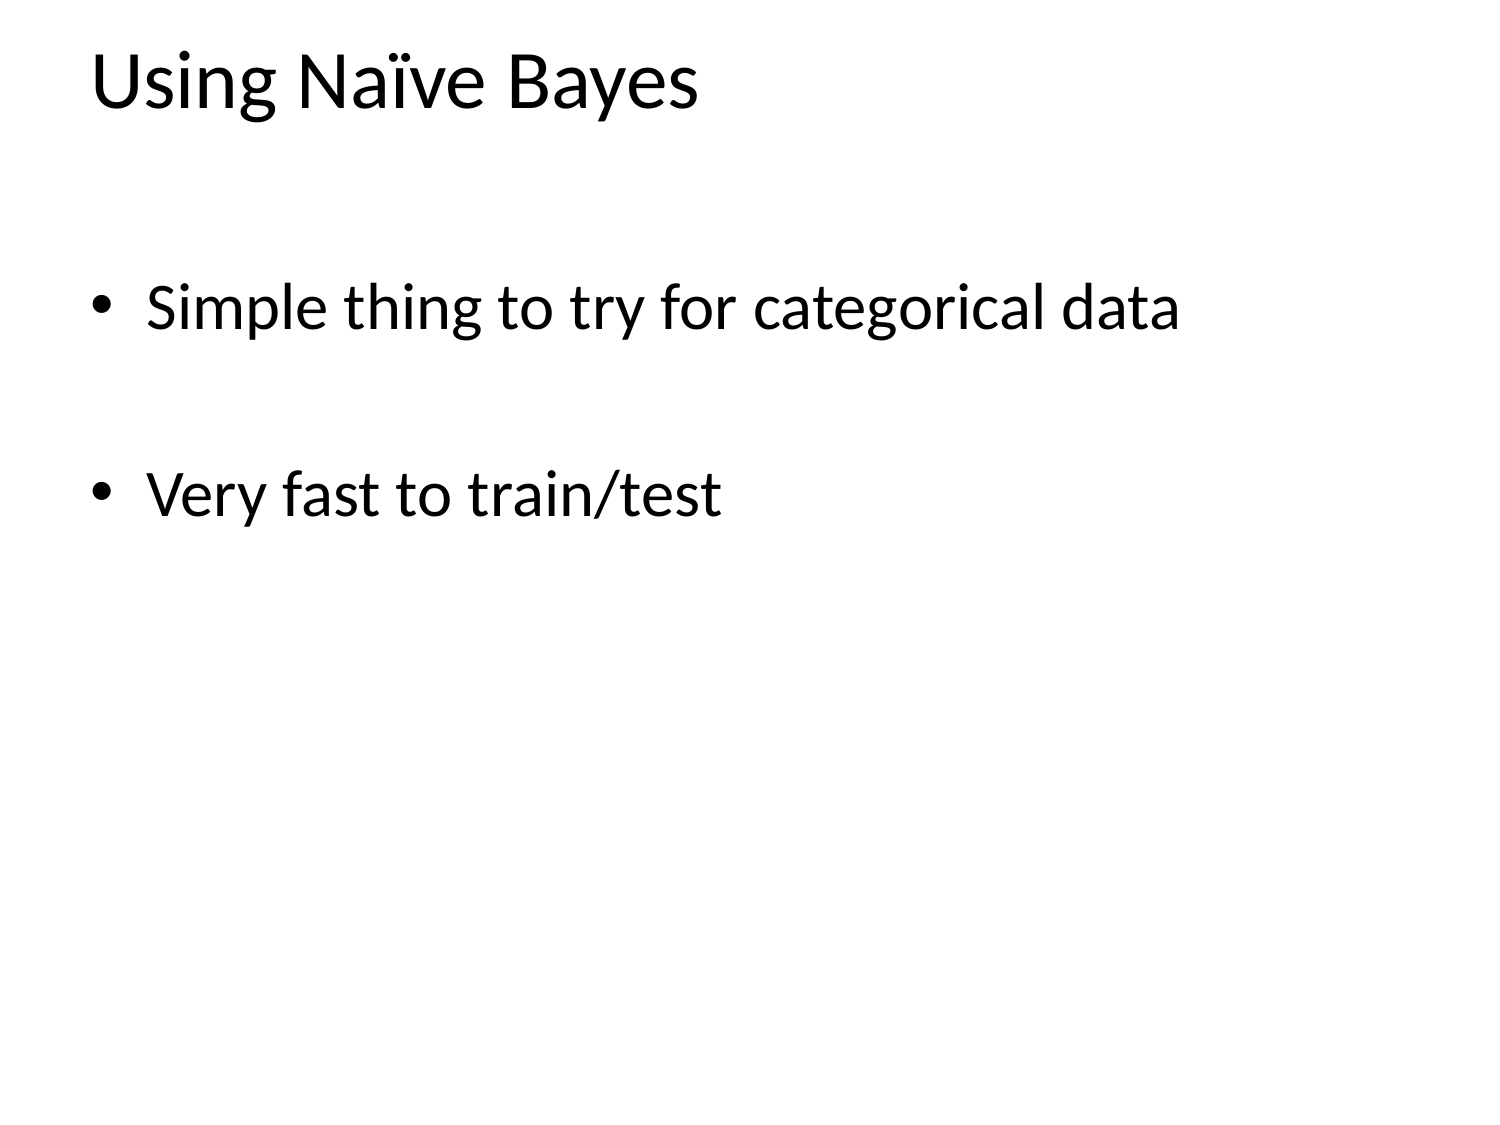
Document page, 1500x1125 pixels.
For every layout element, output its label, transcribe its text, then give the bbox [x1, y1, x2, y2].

list Simple thing to try for categorical data Very fast to train/test [75, 162, 1425, 1005]
title Using Naïve Bayes [75, 0, 1425, 150]
